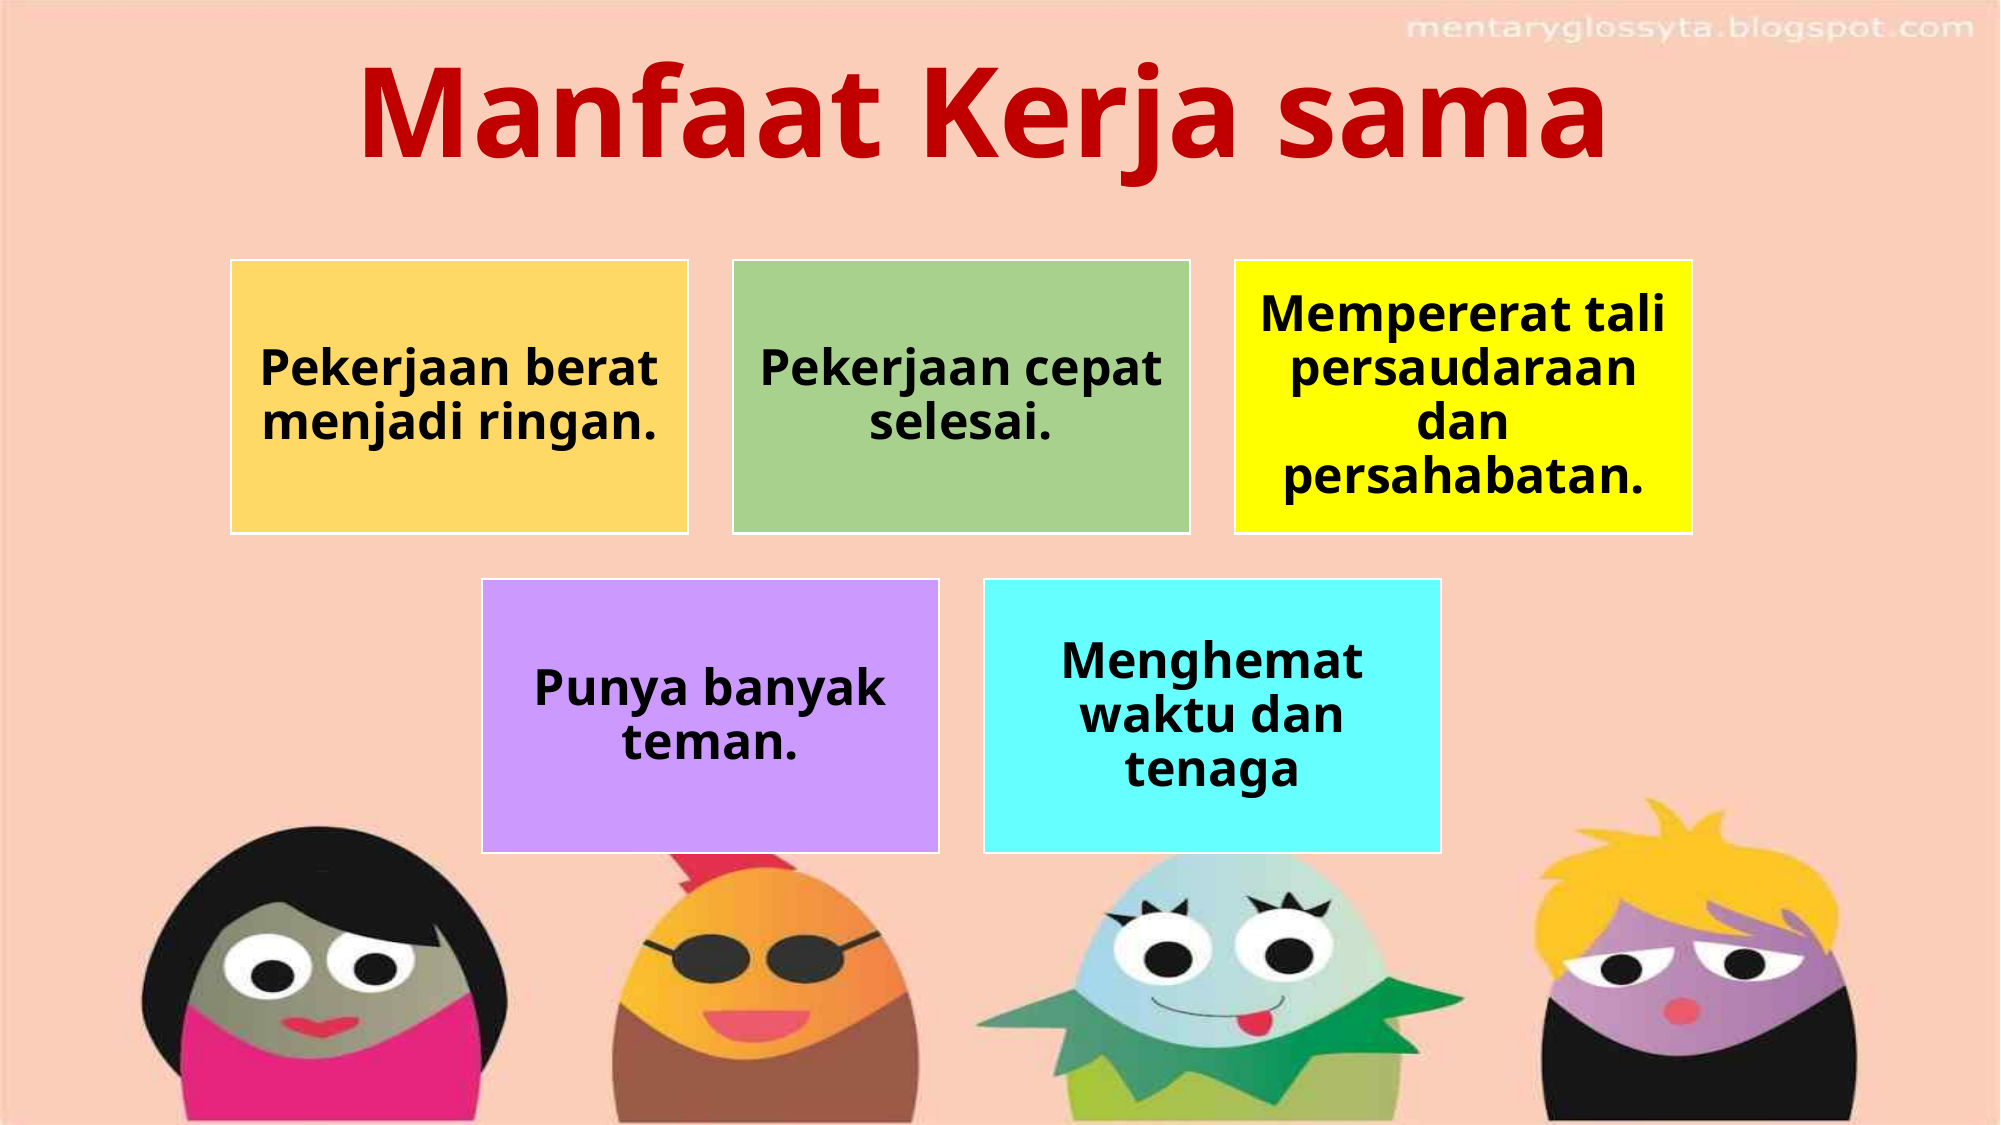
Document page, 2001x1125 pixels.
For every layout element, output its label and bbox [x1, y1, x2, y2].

text_box [154, 259, 1769, 853]
picture [0, 0, 2000, 1125]
